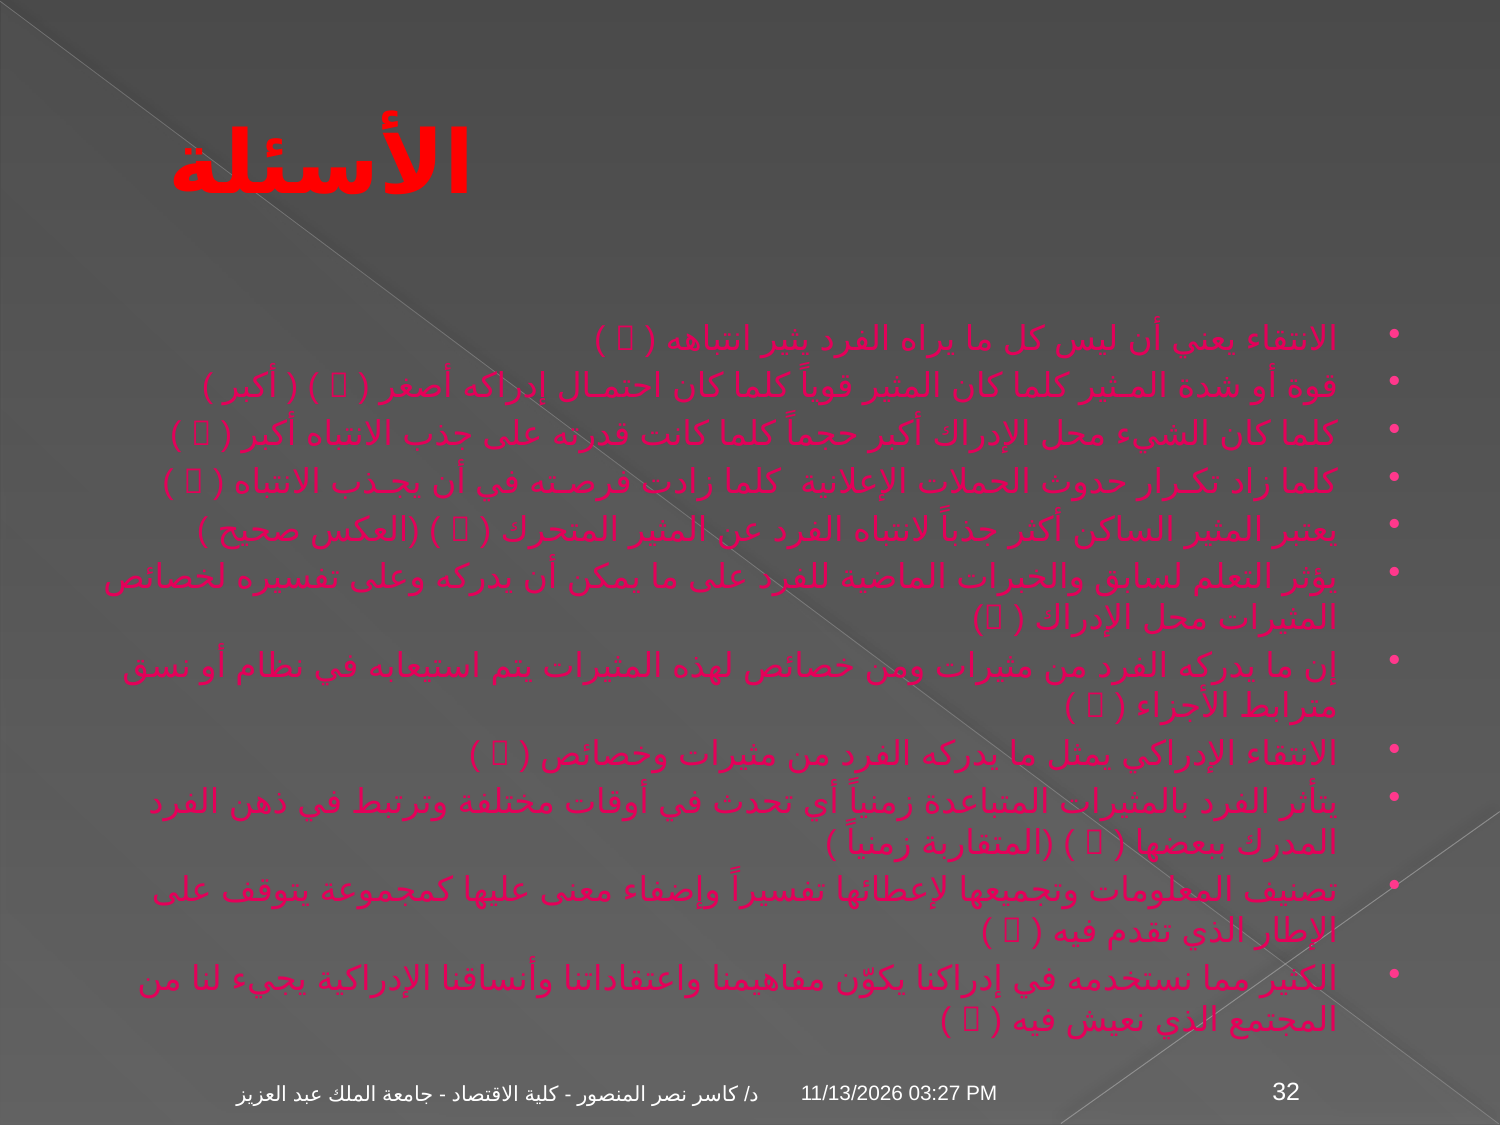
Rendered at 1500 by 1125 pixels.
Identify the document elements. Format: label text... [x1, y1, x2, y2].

title الأسئلة [75, 43, 1425, 274]
list الانتقاء يعني أن ليس كل ما يراه الفرد يثير انتباهه (  ) قوة أو شدة المـثير كلما كان المثير قوياً كلما كان احتمـال إدراكه أصغر (  ) ( أكبر ) كلما كان الشيء محل الإدراك أكبر حجماً كلما كانت قدرته على جذب الانتباه أكبر (  ) كلما زاد تكـرار حدوث الحملات الإعلانية كلما زادت فرصـته في أن يجـذب الانتباه (  ) يعتبر المثير الساكن أكثر جذباً لانتباه الفرد عن المثير المتحرك (  ) (العكس صحيح ) يؤثر التعلم لسابق والخبرات الماضية للفرد على ما يمكن أن يدركه وعلى تفسيره لخصائص المثيرات محل الإدراك ( ) إن ما يدركه الفرد من مثيرات ومن خصائص لهذه المثيرات يتم استيعابه في نظام أو نسق مترابط الأجزاء (  ) الانتقاء الإدراكي يمثل ما يدركه الفرد من مثيرات وخصائص (  ) يتأثر الفرد بالمثيرات المتباعدة زمنياً أي تحدث في أوقات مختلفة وترتبط في ذهن الفرد المدرك ببعضها (  ) (المتقاربة زمنياً ) تصنيف المعلومات وتجميعها لإعطائها تفسيراً وإضفاء معنى عليها كمجموعة يتوقف على الإطار الذي تقدم فيه (  ) الكثير مما نستخدمه في إدراكنا يكوّن مفاهيمنا واعتقاداتنا وأنساقنا الإدراكية يجيء لنا من المجتمع الذي نعيش فيه (  ) [75, 308, 1425, 1059]
slide_number 04 تشرين الثاني، 09 [786, 1062, 1136, 1113]
footer د/ كاسر نصر المنصور - كلية الاقتصاد - جامعة الملك عبد العزيز [75, 1063, 774, 1113]
slide_number 32 [1245, 1063, 1328, 1113]
